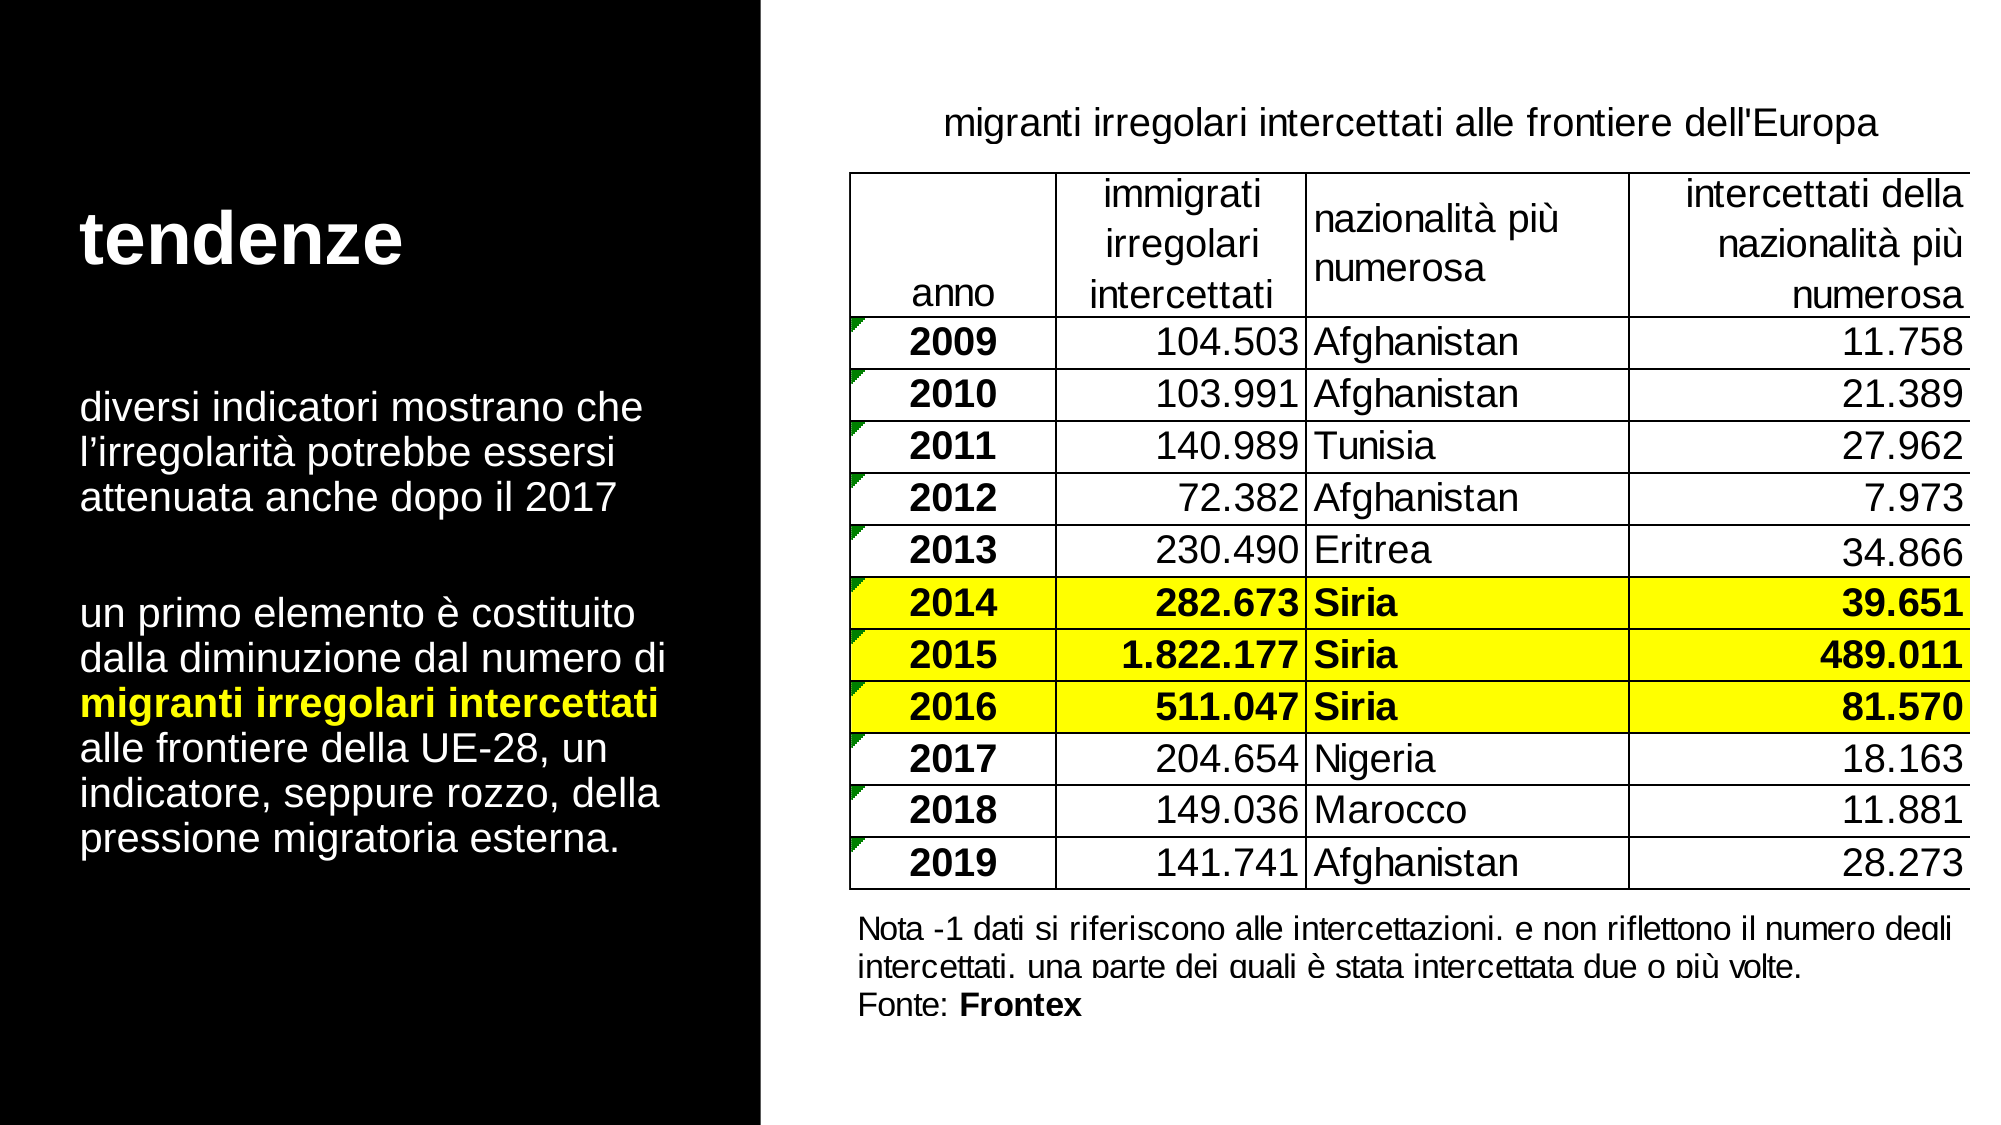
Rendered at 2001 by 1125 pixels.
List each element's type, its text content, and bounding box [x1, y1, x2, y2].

text_box [759, 0, 2000, 1125]
text_box tendenze [64, 103, 667, 378]
text_box diversi indicatori mostrano che l’irregolarità potrebbe essersi attenuata anche dopo il 2017 un primo elemento è costituito dalla diminuzione dal numero di migranti irregolari intercettati alle frontiere della UE-28, un indicatore, seppure rozzo, della pressione migratoria esterna. [64, 378, 712, 999]
picture [849, 95, 1972, 1020]
